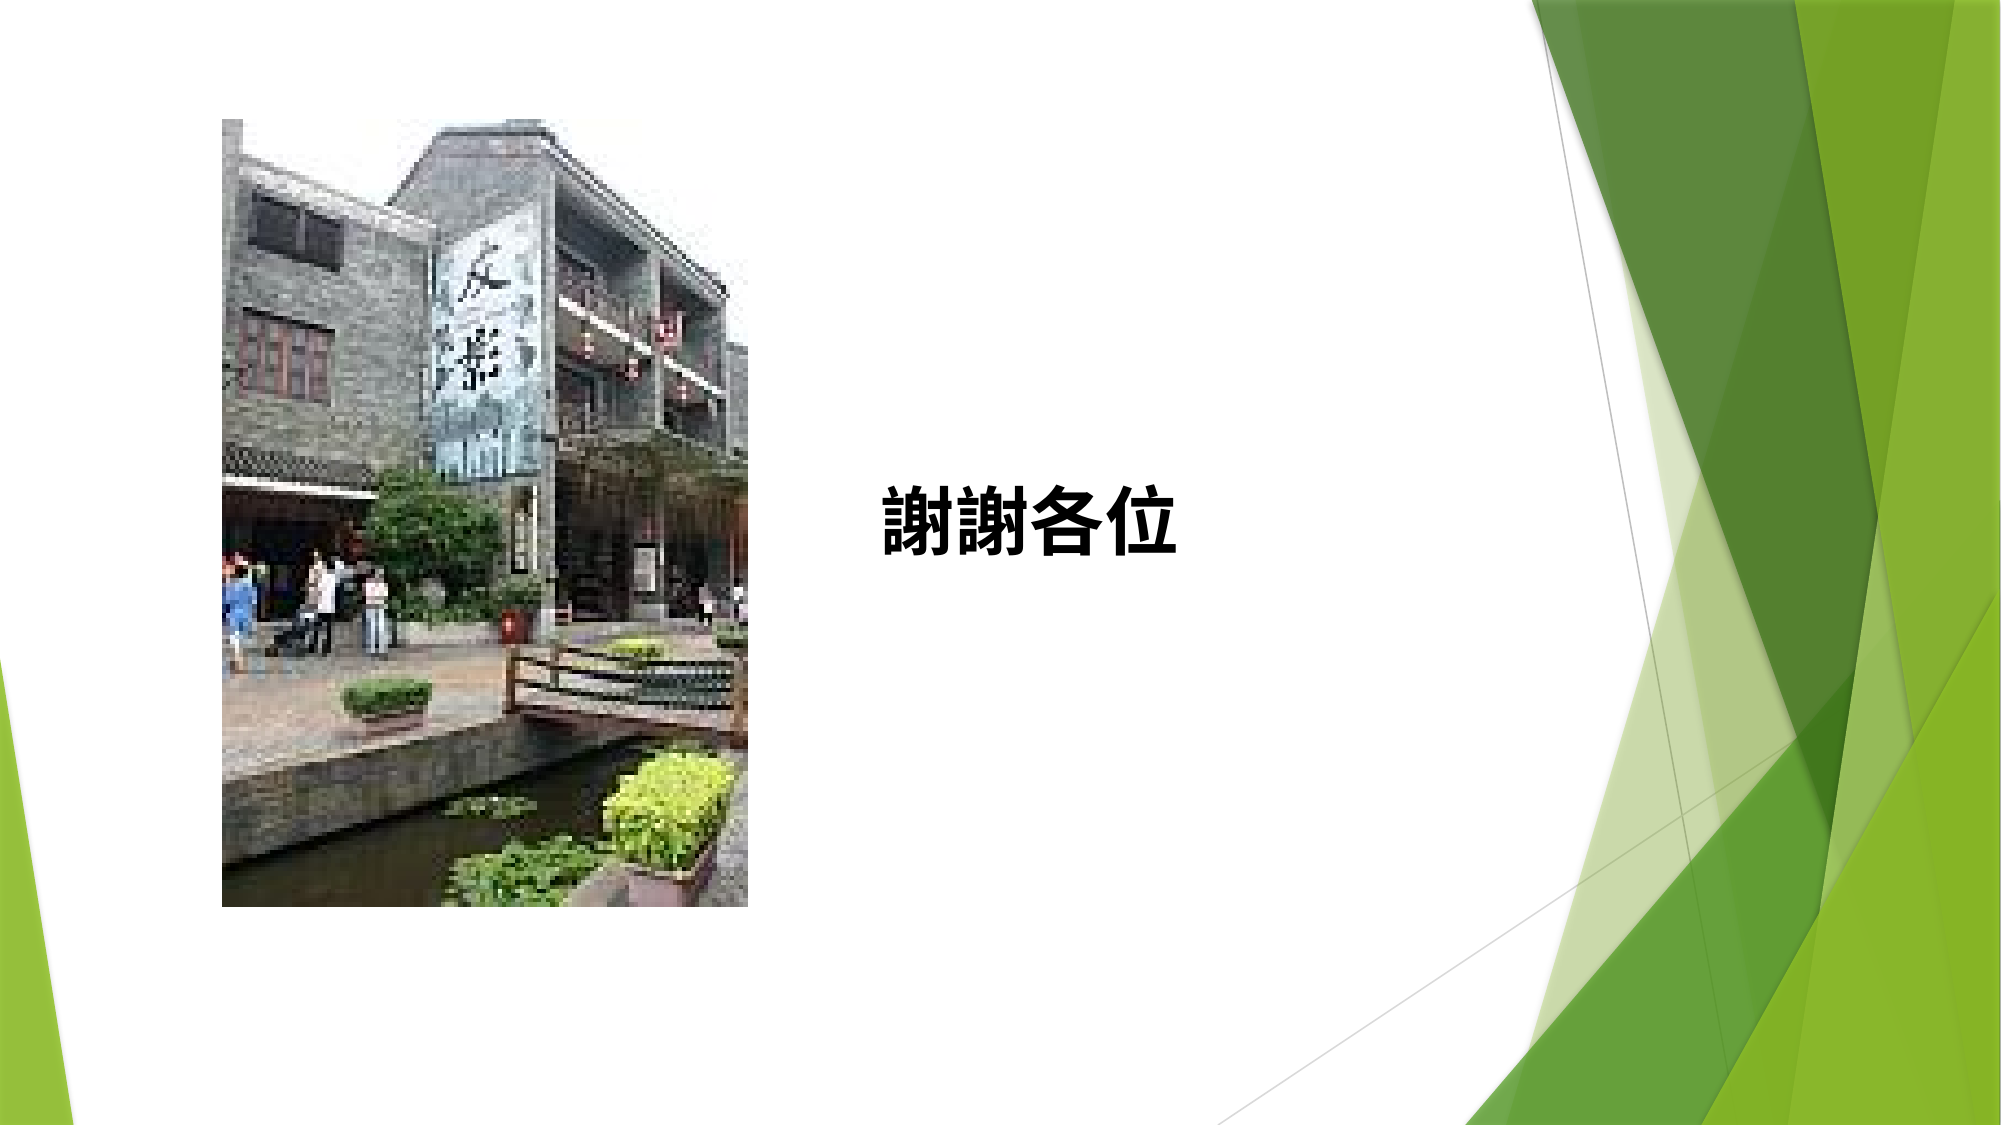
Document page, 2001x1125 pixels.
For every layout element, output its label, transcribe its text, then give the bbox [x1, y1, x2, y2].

picture [222, 119, 748, 908]
title 謝謝各位 [753, 467, 1636, 684]
